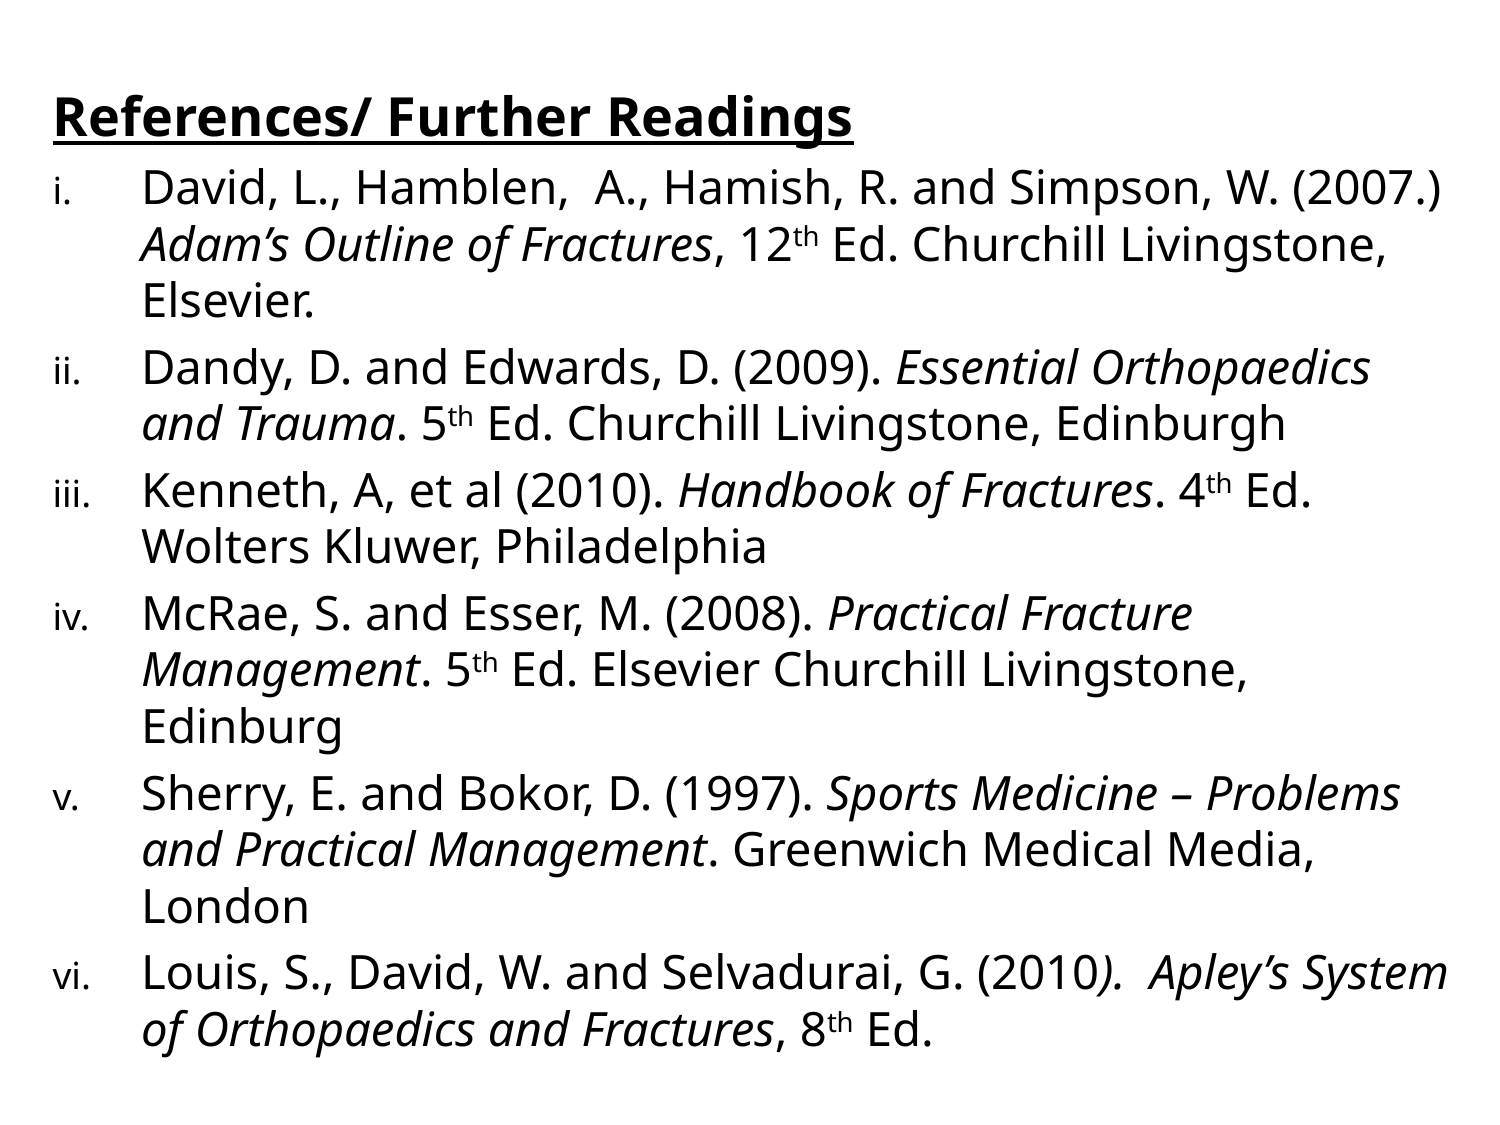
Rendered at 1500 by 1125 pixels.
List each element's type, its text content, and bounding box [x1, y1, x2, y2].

list References/ Further Readings David, L., Hamblen, A., Hamish, R. and Simpson, W. (2007.) Adam’s Outline of Fractures, 12th Ed. Churchill Livingstone, Elsevier. Dandy, D. and Edwards, D. (2009). Essential Orthopaedics and Trauma. 5th Ed. Churchill Livingstone, Edinburgh Kenneth, A, et al (2010). Handbook of Fractures. 4th Ed. Wolters Kluwer, Philadelphia McRae, S. and Esser, M. (2008). Practical Fracture Management. 5th Ed. Elsevier Churchill Livingstone, Edinburg Sherry, E. and Bokor, D. (1997). Sports Medicine – Problems and Practical Management. Greenwich Medical Media, London Louis, S., David, W. and Selvadurai, G. (2010). Apley’s System of Orthopaedics and Fractures, 8th Ed. [24, 75, 1475, 1075]
